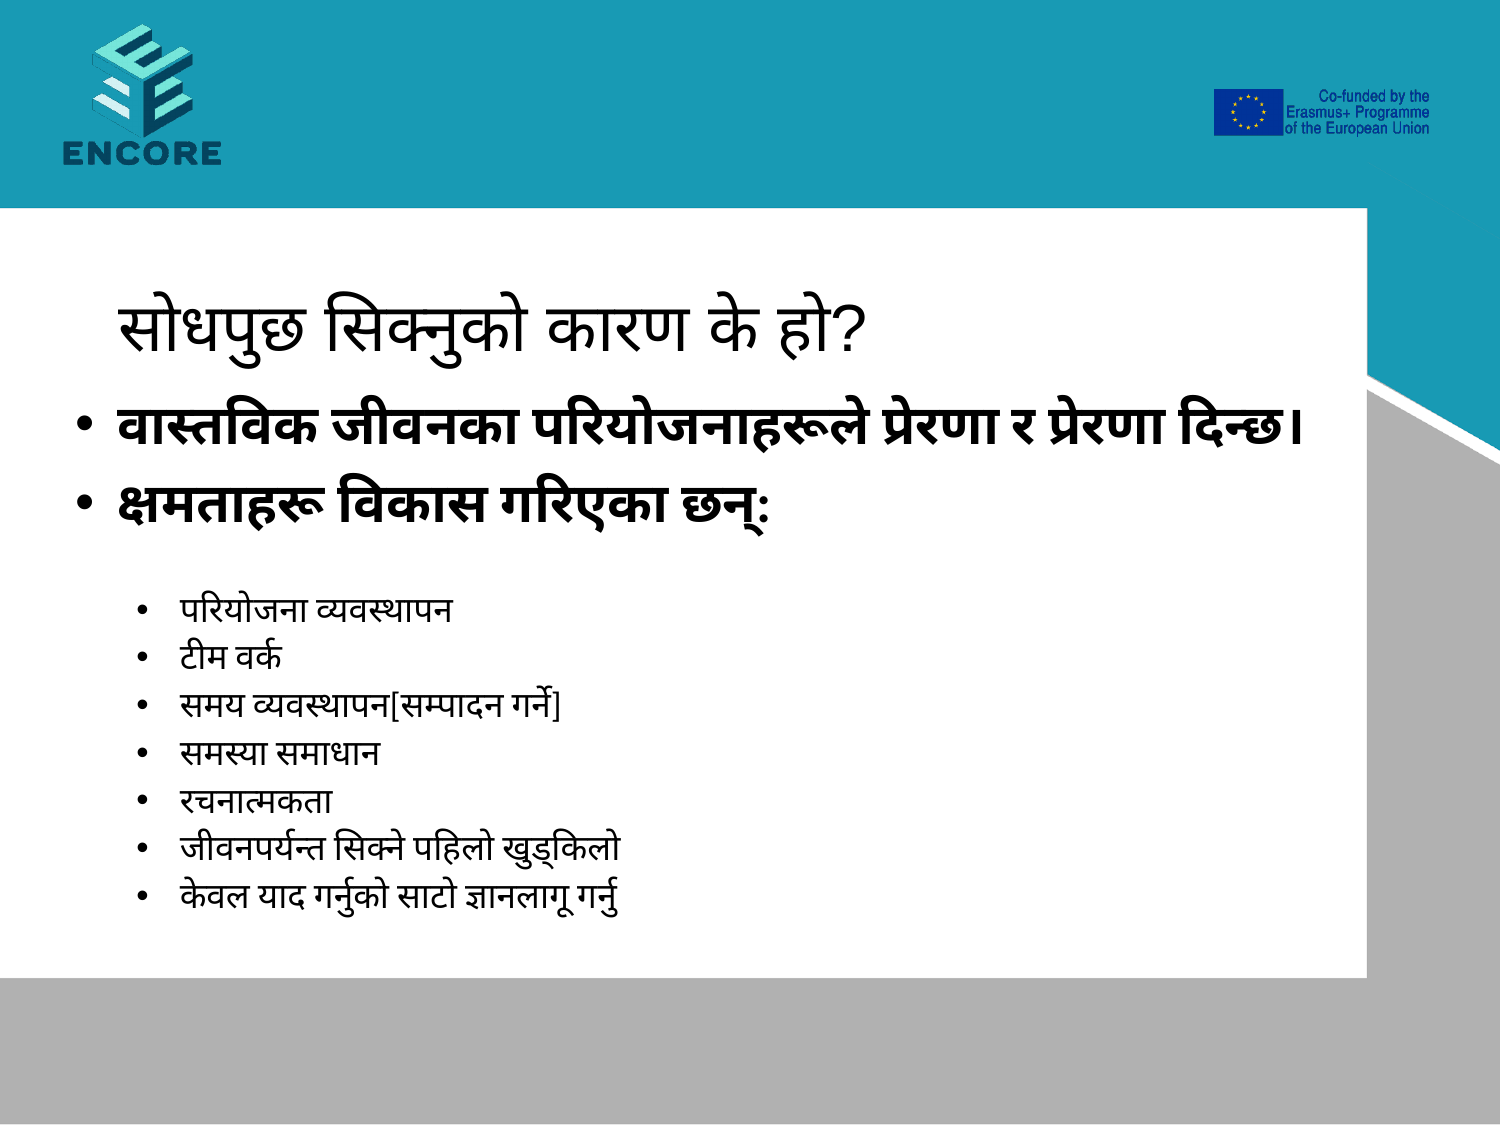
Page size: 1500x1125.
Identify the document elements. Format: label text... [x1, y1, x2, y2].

list वास्तविक जीवनका परियोजनाहरूले प्रेरणा र प्रेरणा दिन्छ। क्षमताहरू विकास गरिएका छन्: परियोजना व्यवस्थापन टीम वर्क समय व्यवस्थापन[सम्पादन गर्ने] समस्या समाधान रचनात्मकता जीवनपर्यन्त सिक्ने पहिलो खुड्किलो केवल याद गर्नुको साटो ज्ञानलागू गर्नु [56, 389, 1332, 934]
picture [0, 0, 1500, 1125]
title सोधपुछ सिक्नुको कारण के हो? [103, 221, 1397, 439]
